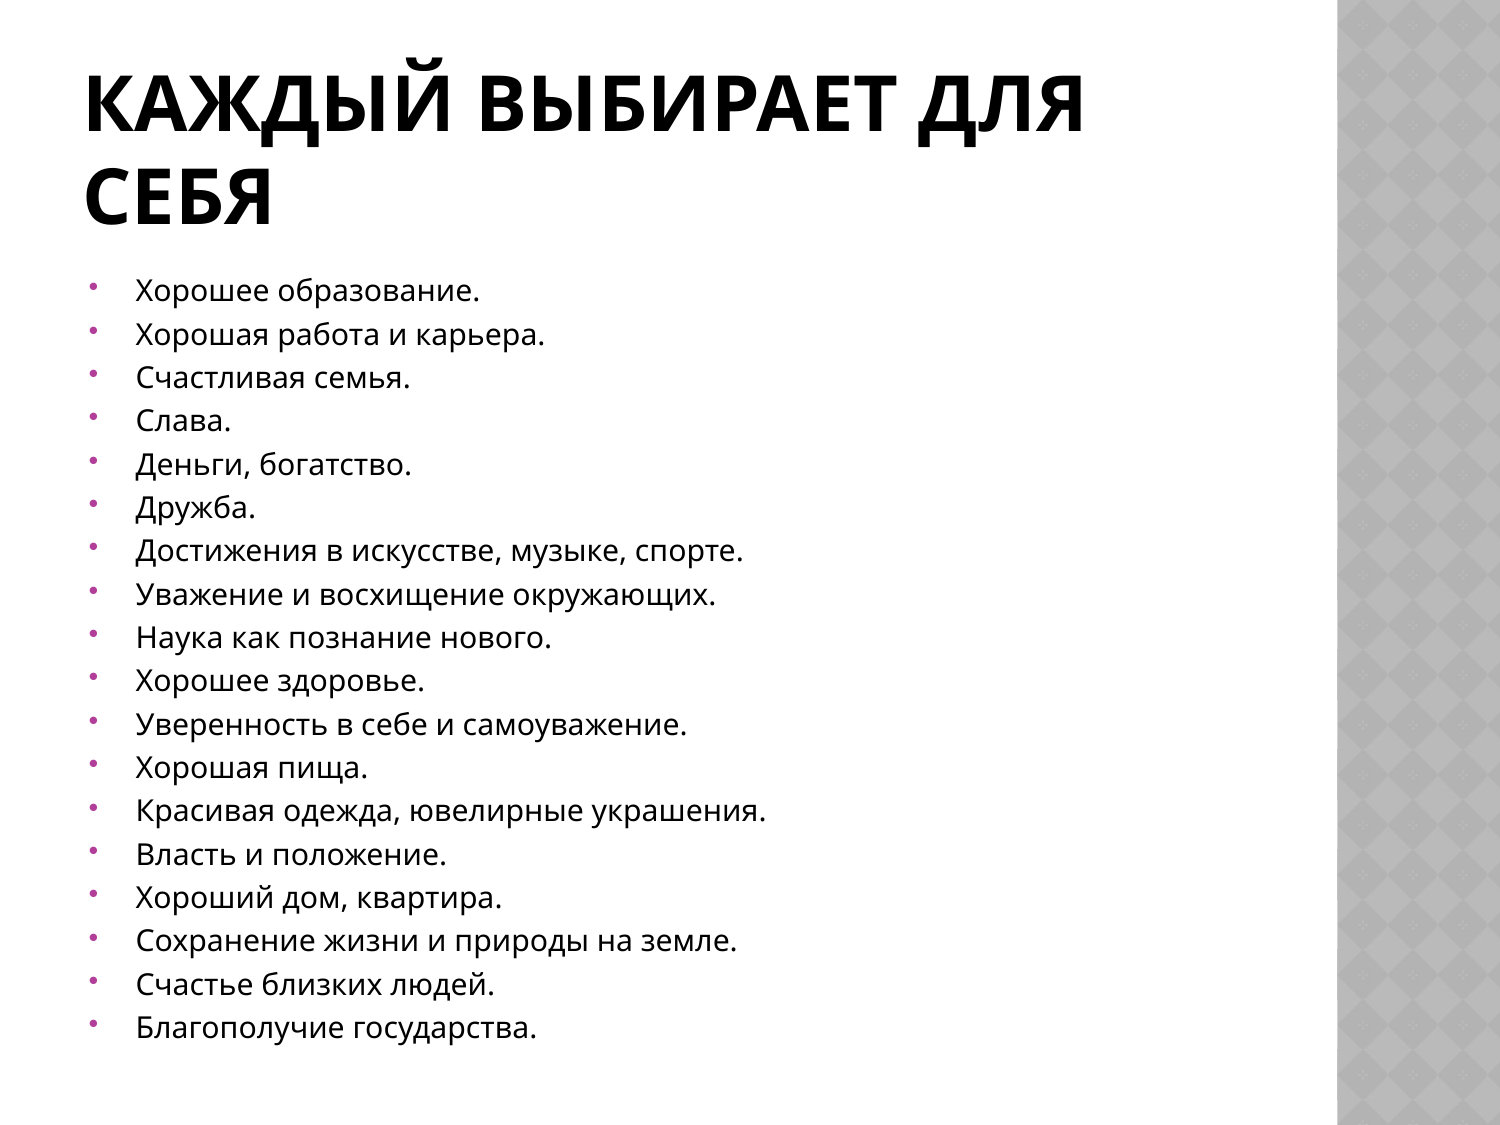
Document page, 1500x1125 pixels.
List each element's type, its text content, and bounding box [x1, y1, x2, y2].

title Каждый выбирает для себя [75, 52, 1263, 240]
list Хорошее образование. Хорошая работа и карьера. Счастливая семья. Слава. Деньги, богатство. Дружба. Достижения в искусстве, музыке, спорте. Уважение и восхищение окружающих. Наука как познание нового. Хорошее здоровье. Уверенность в себе и самоуважение. Хорошая пища. Красивая одежда, ювелирные украшения. Власть и положение. Хороший дом, квартира. Сохранение жизни и природы на земле. Счастье близких людей. Благополучие государства. [75, 264, 1263, 1059]
